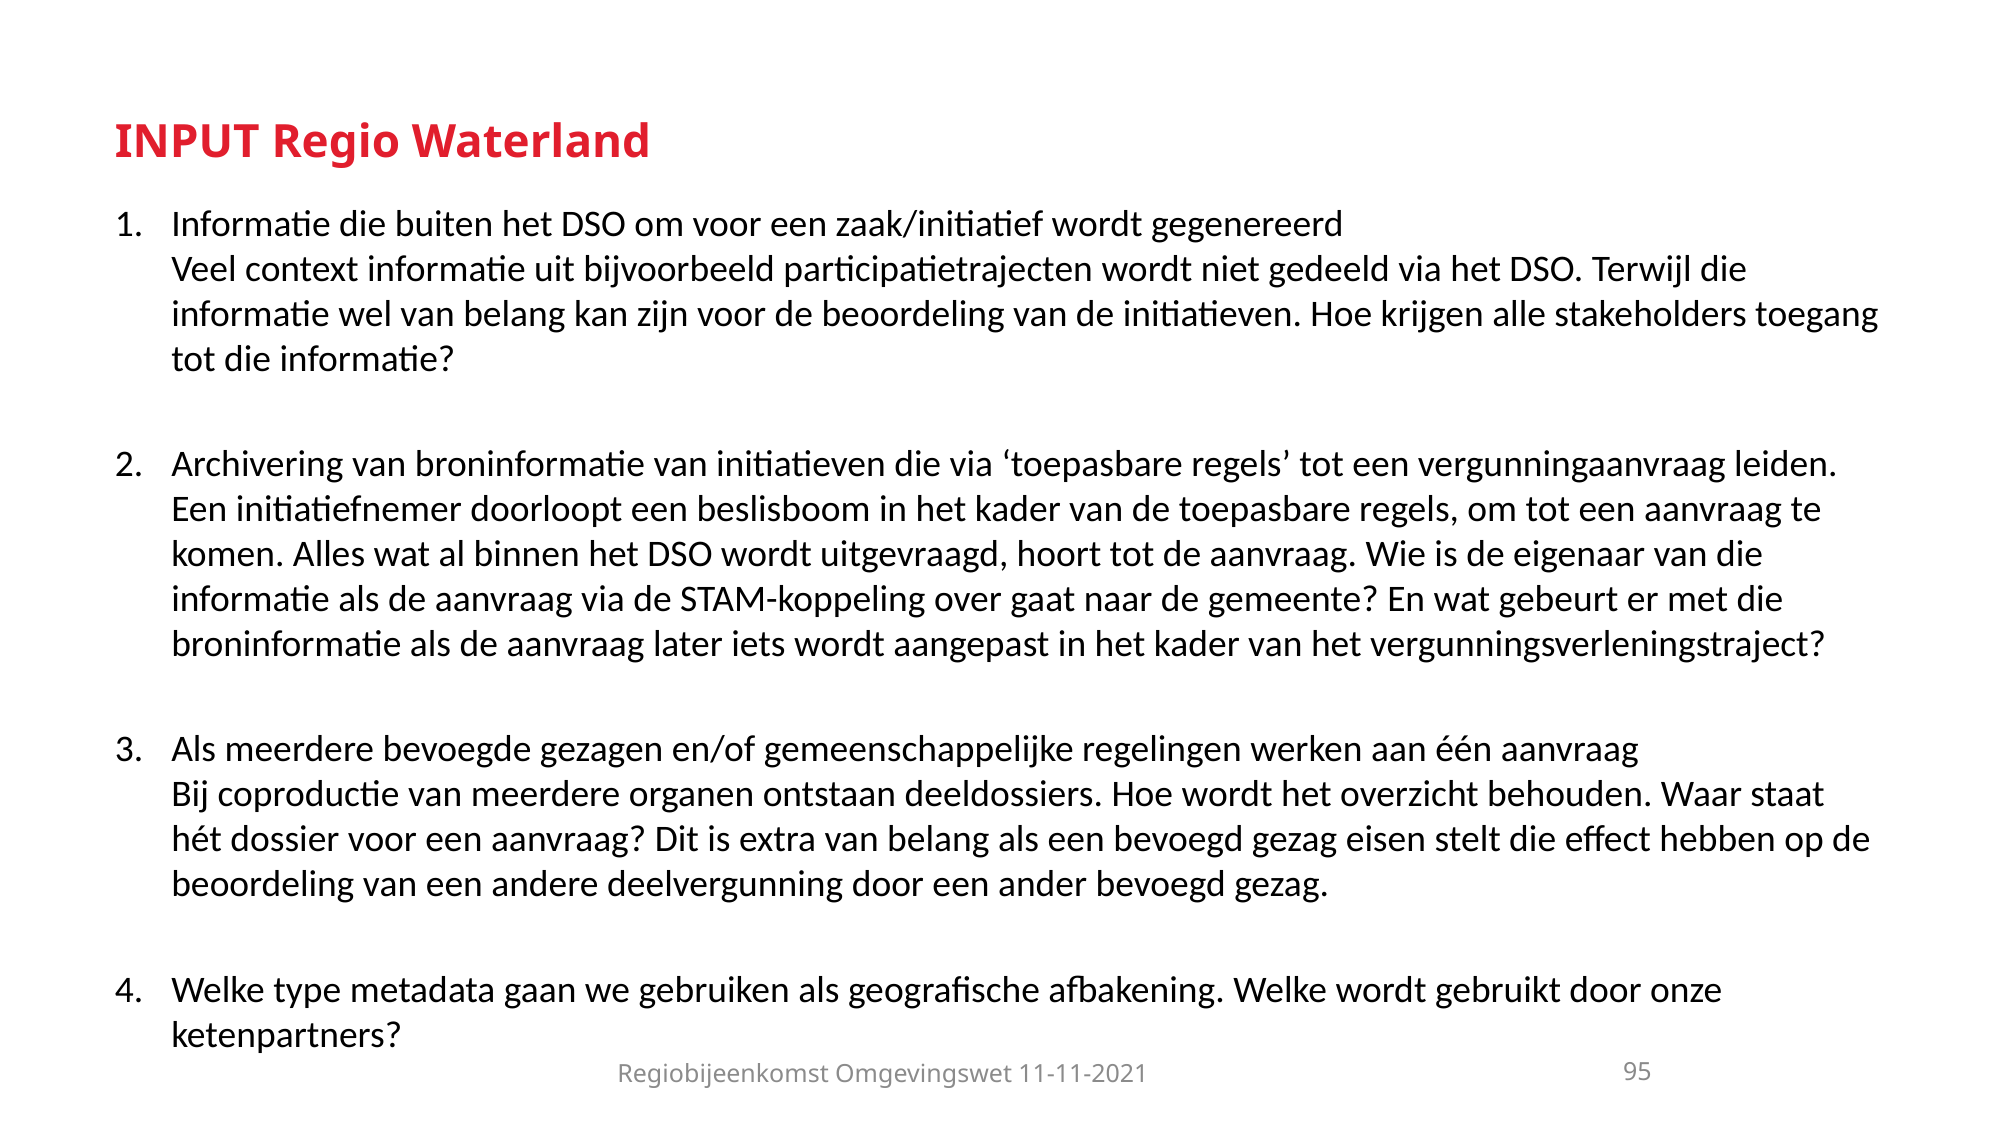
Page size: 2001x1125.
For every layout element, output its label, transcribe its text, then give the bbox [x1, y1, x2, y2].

list Informatie die buiten het DSO om voor een zaak/initiatief wordt gegenereerd Veel context informatie uit bijvoorbeeld participatietrajecten wordt niet gedeeld via het DSO. Terwijl die informatie wel van belang kan zijn voor de beoordeling van de initiatieven. Hoe krijgen alle stakeholders toegang tot die informatie? Archivering van broninformatie van initiatieven die via ‘toepasbare regels’ tot een vergunningaanvraag leiden. Een initiatiefnemer doorloopt een beslisboom in het kader van de toepasbare regels, om tot een aanvraag te komen. Alles wat al binnen het DSO wordt uitgevraagd, hoort tot de aanvraag. Wie is de eigenaar van die informatie als de aanvraag via de STAM-koppeling over gaat naar de gemeente? En wat gebeurt er met die broninformatie als de aanvraag later iets wordt aangepast in het kader van het vergunningsverleningstraject? Als meerdere bevoegde gezagen en/of gemeenschappelijke regelingen werken aan één aanvraag Bij coproductie van meerdere organen ontstaan deeldossiers. Hoe wordt het overzicht behouden. Waar staat hét dossier voor een aanvraag? Dit is extra van belang als een bevoegd gezag eisen stelt die effect hebben op de beoordeling van een andere deelvergunning door een ander bevoegd gezag. Welke type metadata gaan we gebruiken als geografische afbakening. Welke wordt gebruikt door onze ketenpartners? [99, 191, 1900, 934]
footer Regiobijeenkomst Omgevingswet 11-11-2021 [566, 1042, 1200, 1103]
title INPUT Regio Waterland [99, 45, 1900, 191]
slide_number 95 [1200, 1042, 1667, 1103]
